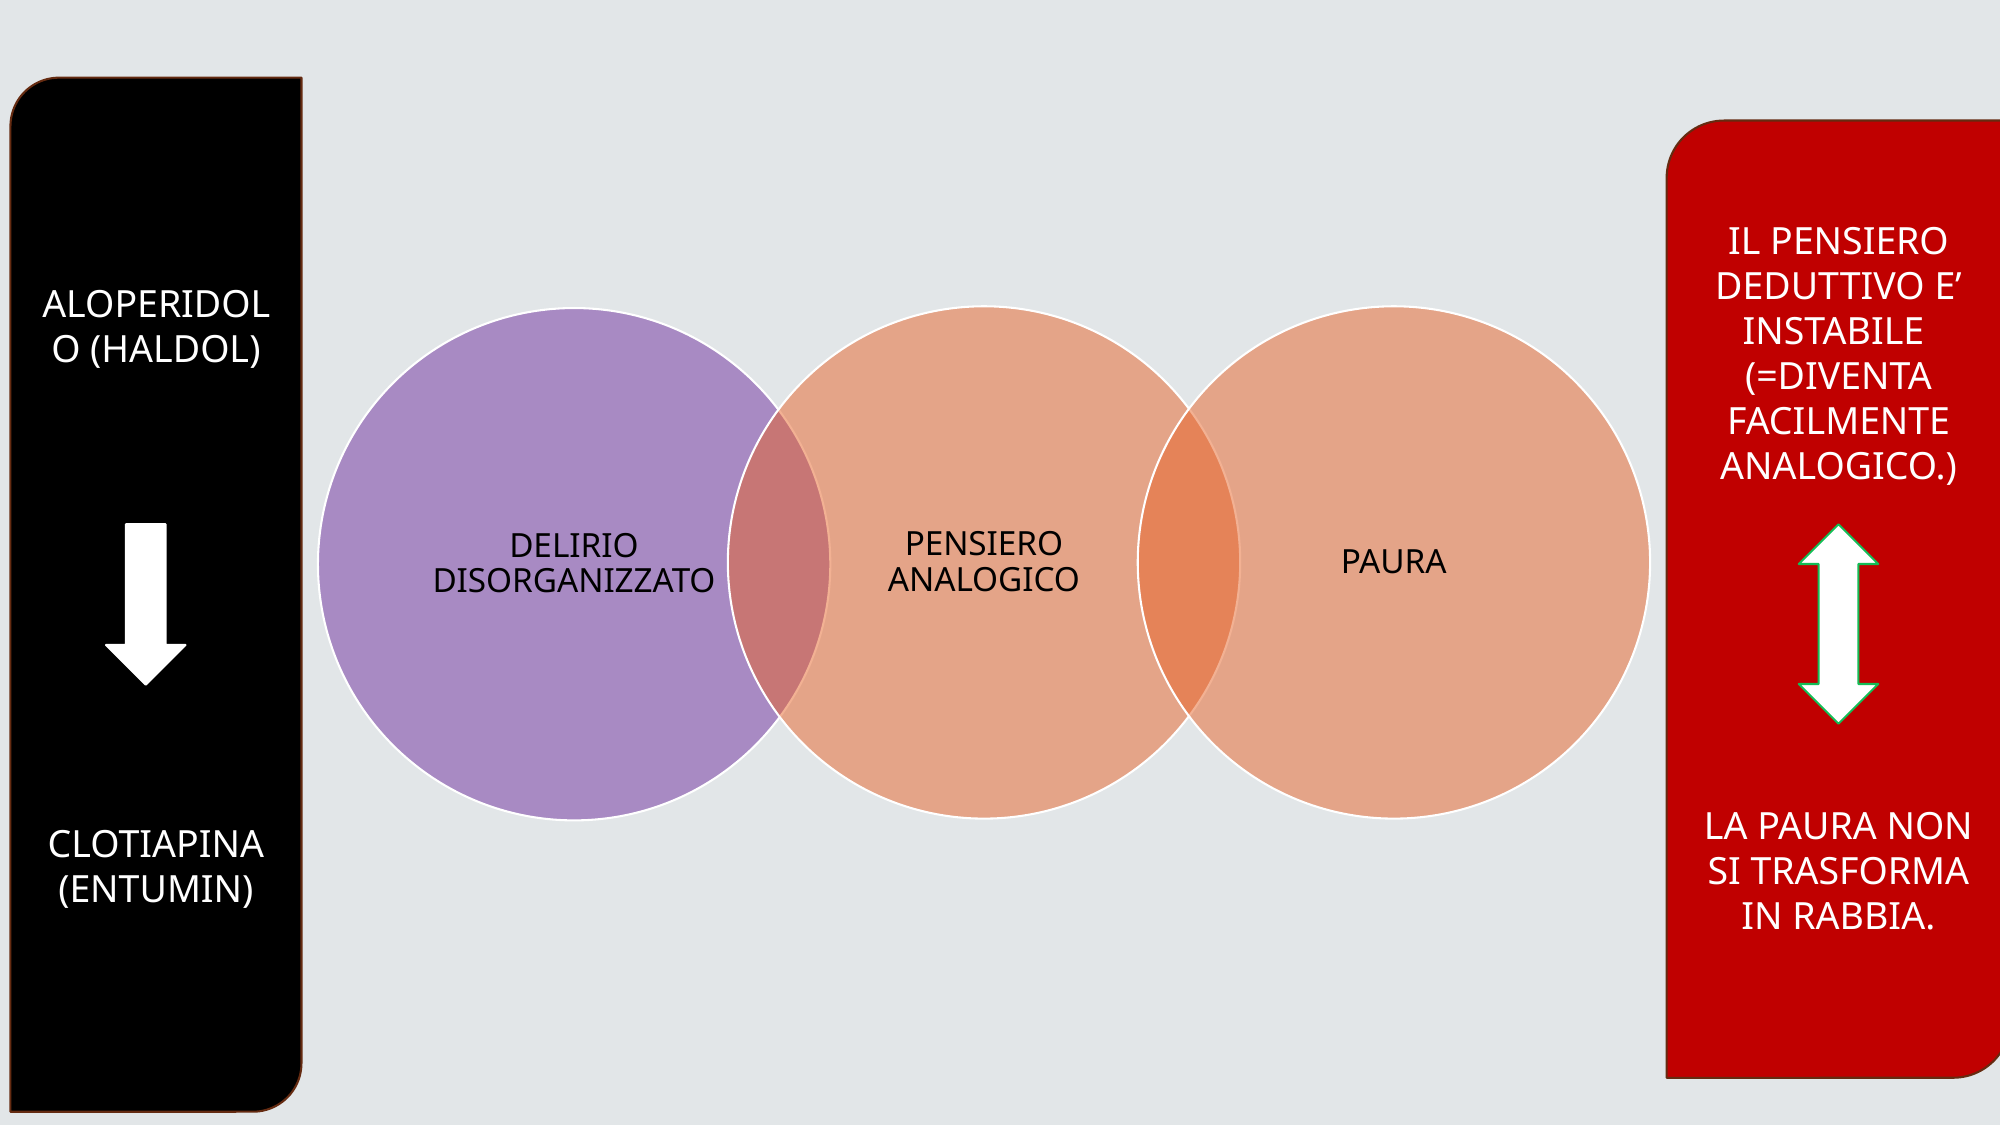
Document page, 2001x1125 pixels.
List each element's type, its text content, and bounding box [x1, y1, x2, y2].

text_box [105, 523, 187, 686]
text_box ALOPERIDOLO (HALDOL) CLOTIAPINA (ENTUMIN) [9, 76, 303, 1113]
text_box [1797, 523, 1880, 725]
text_box IL PENSIERO DEDUTTIVO E’ INSTABILE (=DIVENTA FACILMENTE ANALOGICO.) LA PAURA NON SI TRASFORMA IN RABBIA. [1665, 119, 2000, 1079]
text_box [317, 273, 1651, 852]
